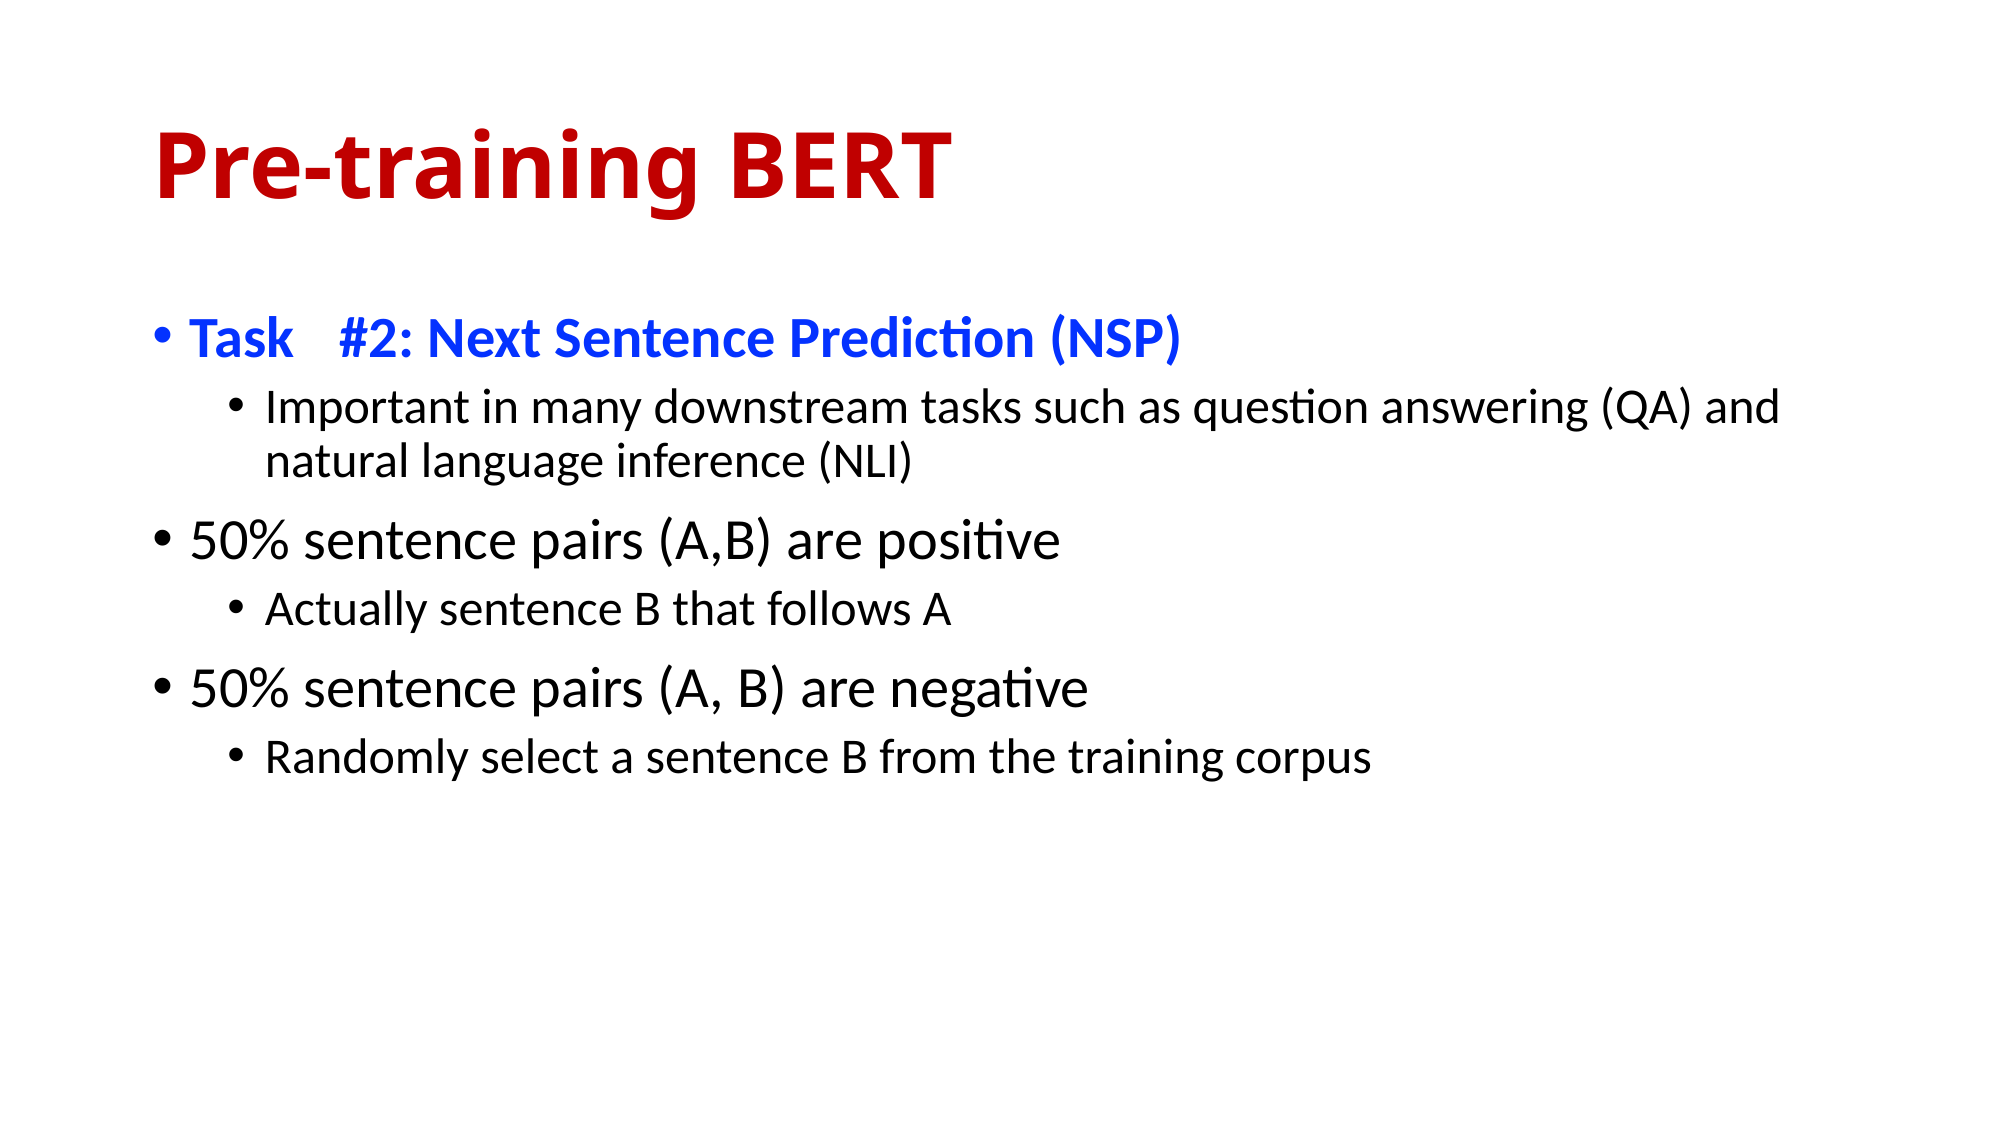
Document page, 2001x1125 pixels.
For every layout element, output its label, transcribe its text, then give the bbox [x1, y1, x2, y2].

title Pre-training BERT [137, 59, 1863, 278]
list Task #2: Next Sentence Prediction (NSP) Important in many downstream tasks such as question answering (QA) and natural language inference (NLI) 50% sentence pairs (A,B) are positive Actually sentence B that follows A 50% sentence pairs (A, B) are negative Randomly select a sentence B from the training corpus [137, 299, 1863, 1014]
